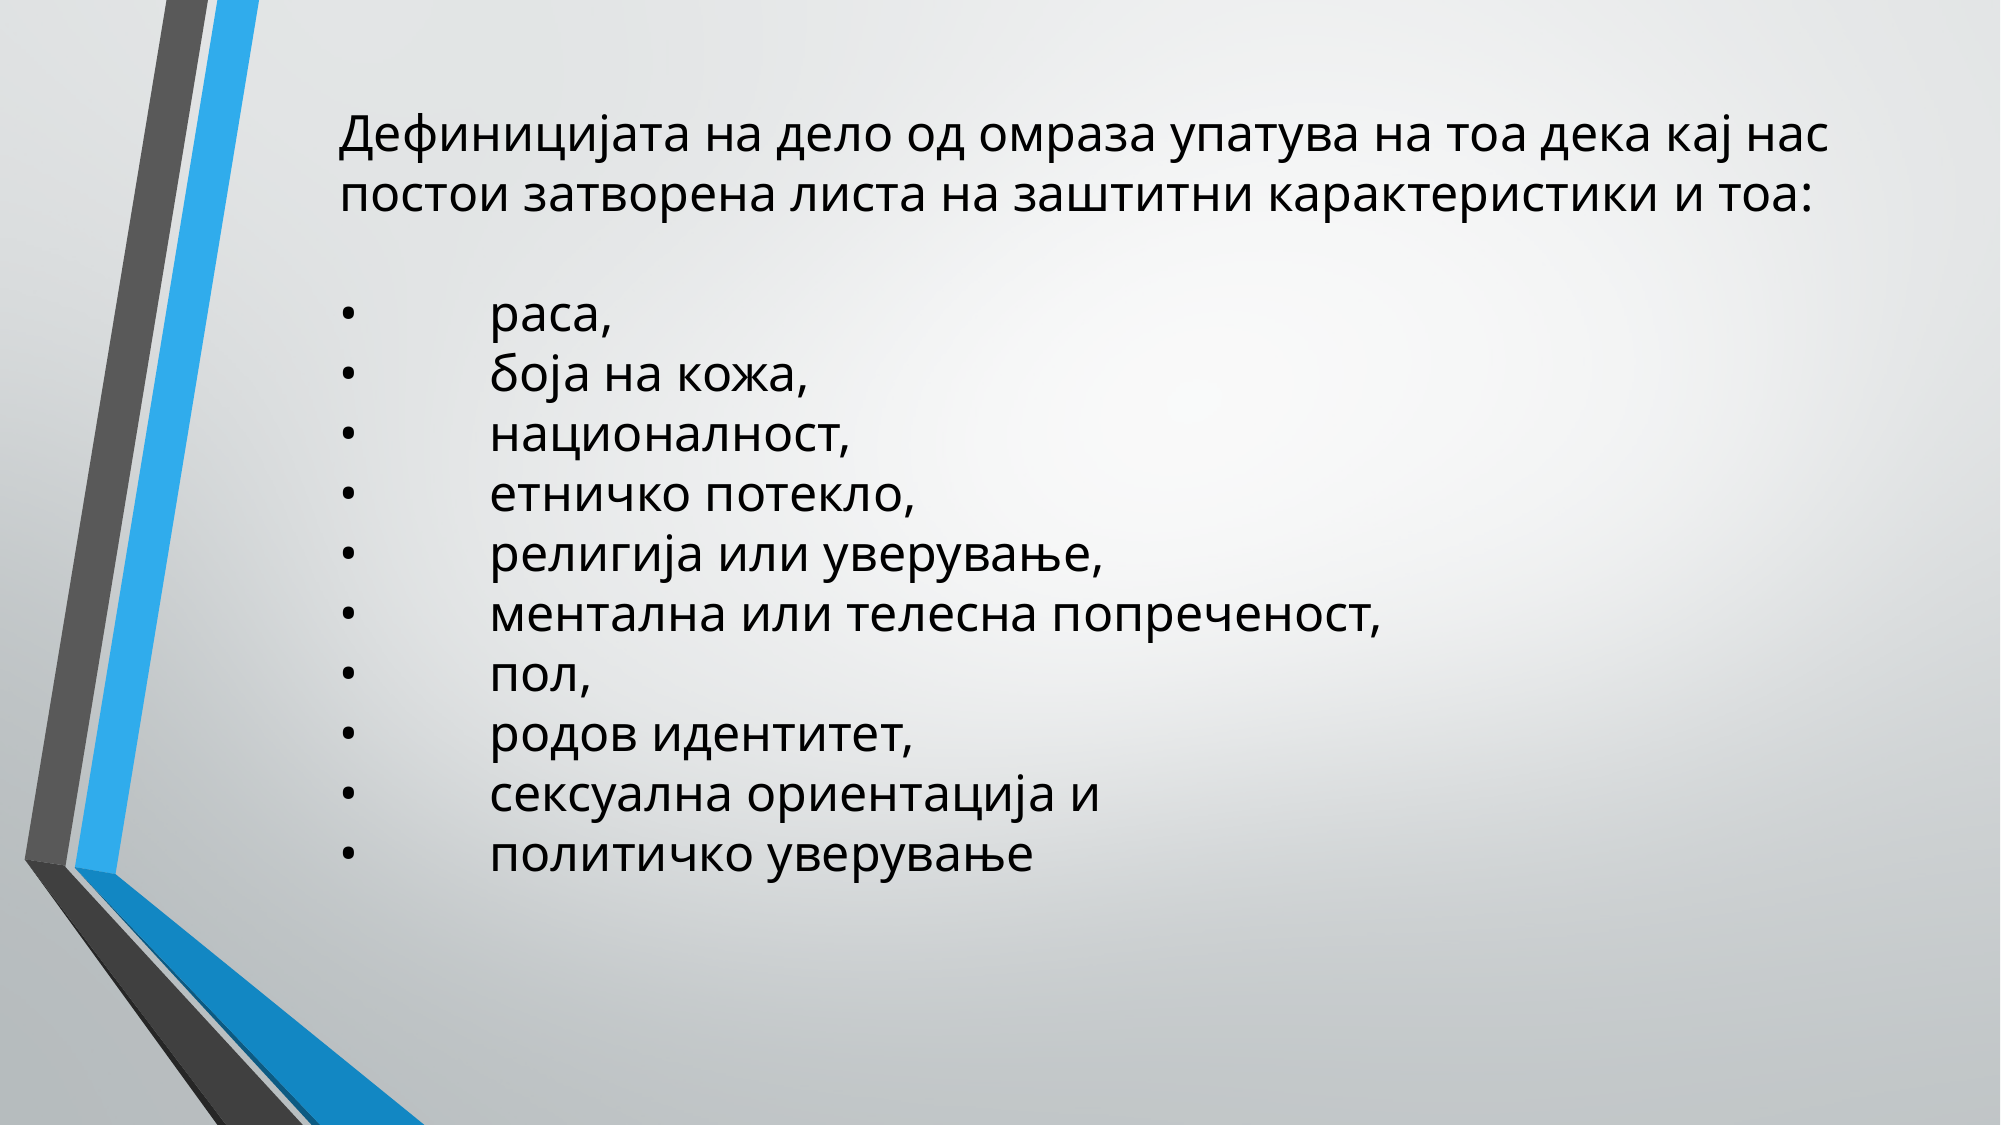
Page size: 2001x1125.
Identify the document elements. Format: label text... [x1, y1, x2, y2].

text_box Дефиницијата на дело од омраза упатува на тоа дека кај нас постои затворена листа на заштитни карактеристики и тоа: • раса, • боја на кожа, • националност, • етничко потекло, • религија или уверување, • ментална или телесна попреченост, • пол, • родов идентитет, • сексуална ориентација и • политичко уверување [324, 93, 1889, 889]
